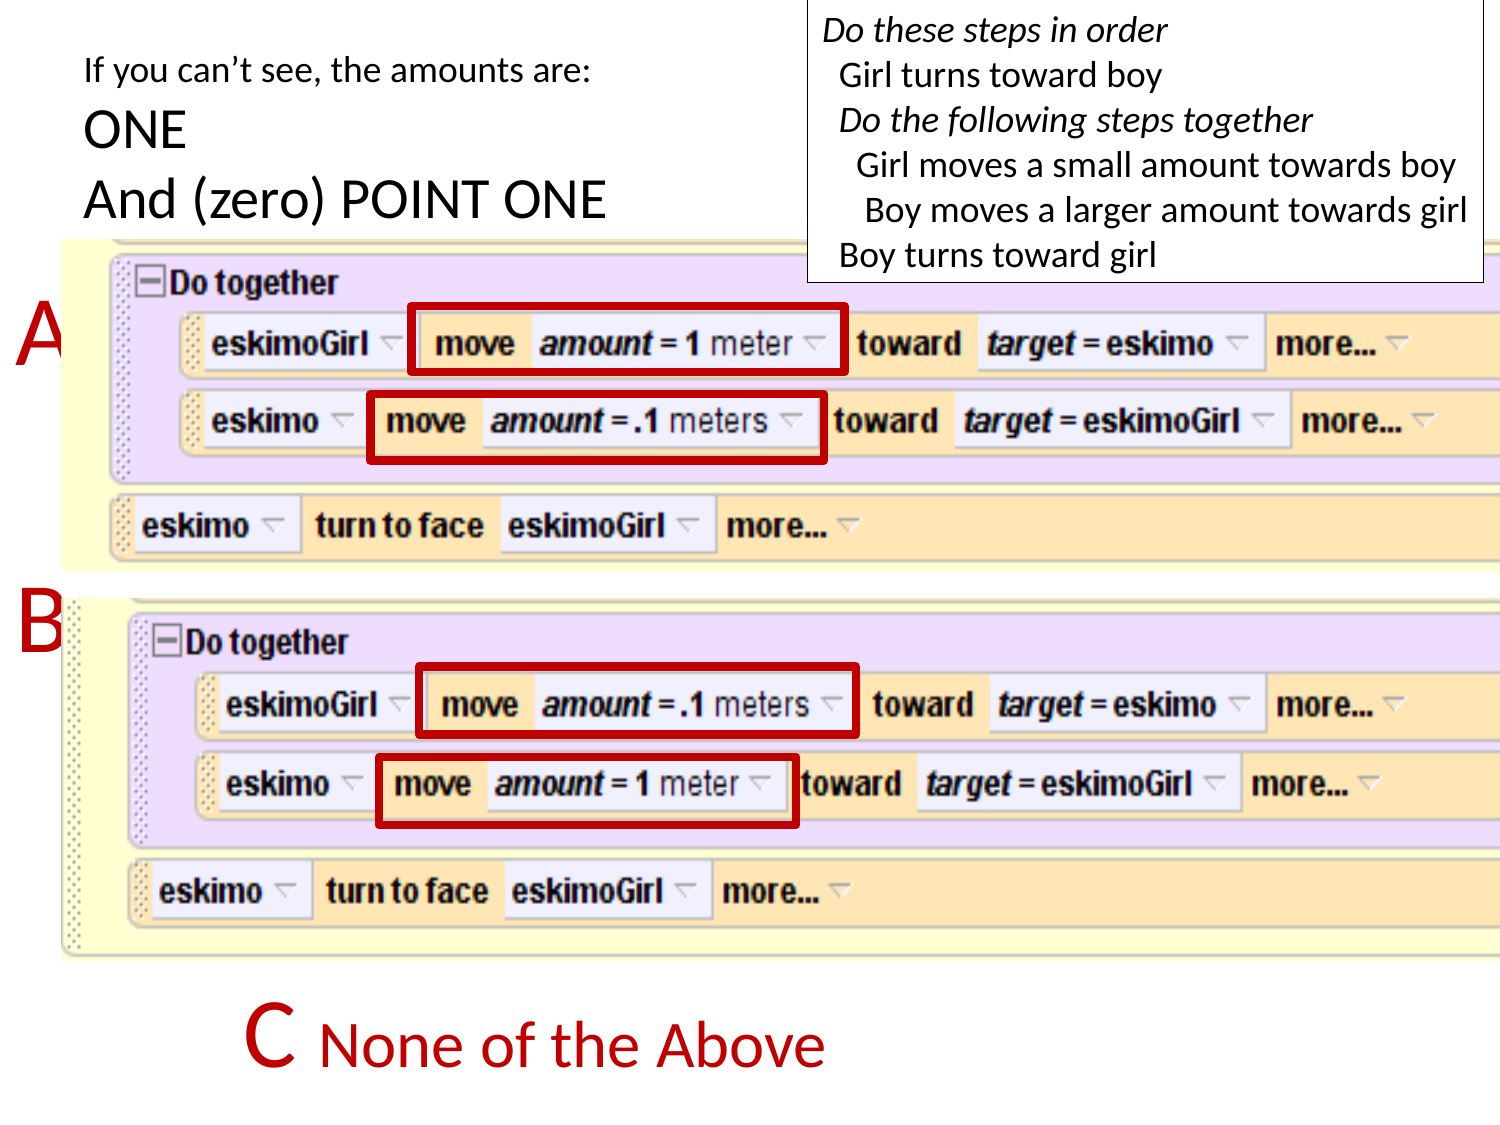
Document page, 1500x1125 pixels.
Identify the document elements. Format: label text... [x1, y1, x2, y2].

text_box C None of the Above [228, 969, 843, 1096]
text_box B [0, 545, 85, 681]
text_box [60, 239, 1500, 572]
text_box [60, 598, 1500, 961]
text_box If you can’t see, the amounts are: ONE And (zero) POINT ONE [68, 37, 623, 238]
text_box Do these steps in order Girl turns toward boy Do the following steps together Girl moves a small amount towards boy Boy moves a larger amount towards girl Boy turns toward girl [807, 0, 1484, 238]
text_box A [0, 257, 55, 393]
